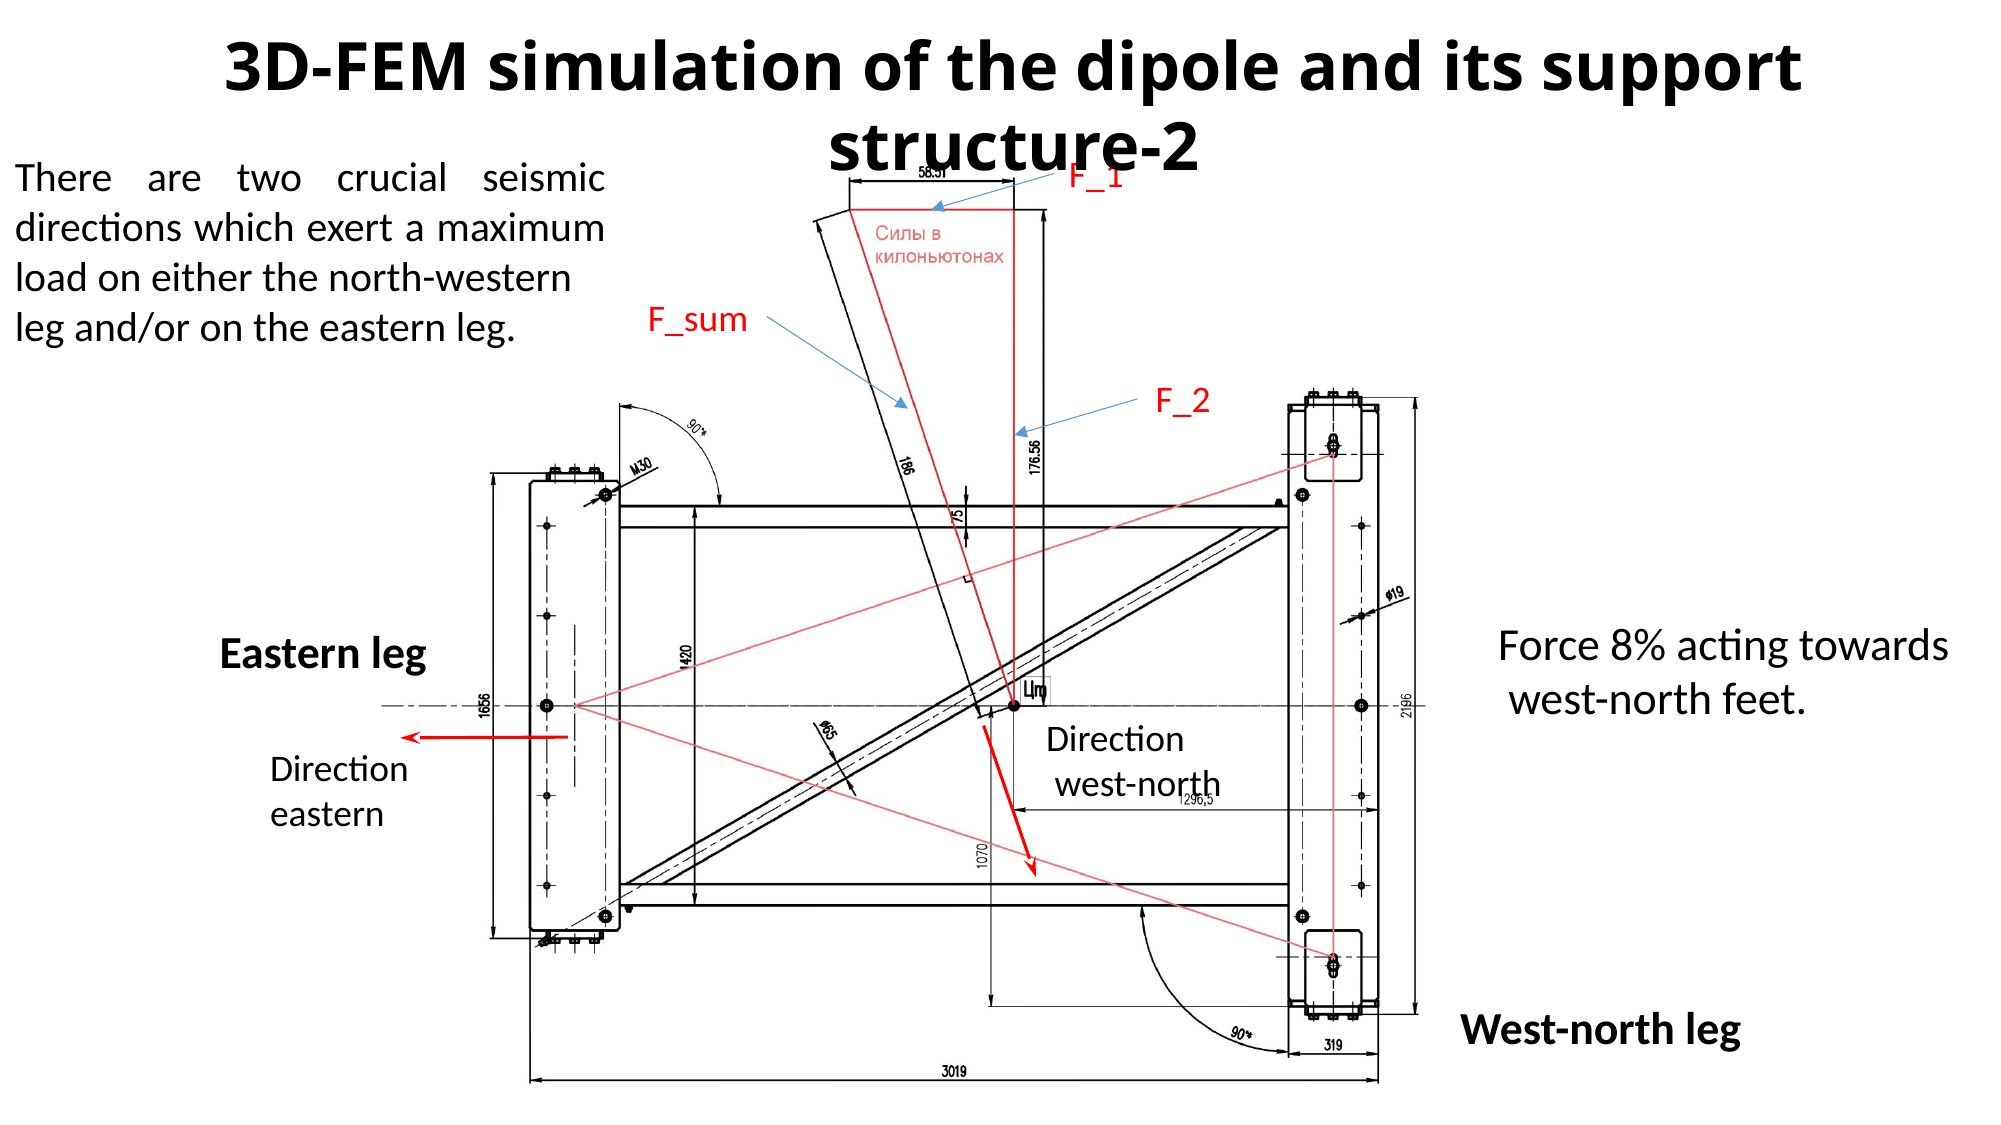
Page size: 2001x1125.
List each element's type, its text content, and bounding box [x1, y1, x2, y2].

text_box There are two crucial seismic directions which exert a maximum load on either the north-western leg and/or on the eastern leg. [0, 142, 621, 358]
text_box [766, 316, 908, 409]
text_box 3D-FEM simulation of the dipole and its support structure-2 [202, 16, 1827, 192]
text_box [983, 725, 1037, 878]
picture [371, 149, 1496, 1125]
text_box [1014, 398, 1138, 435]
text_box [931, 173, 1055, 210]
text_box West-north leg [1496, 990, 1757, 1061]
text_box Direction eastern [255, 736, 371, 842]
text_box Eastern leg [204, 615, 371, 686]
text_box Force 8% acting towards west-north feet. [1496, 606, 1965, 732]
